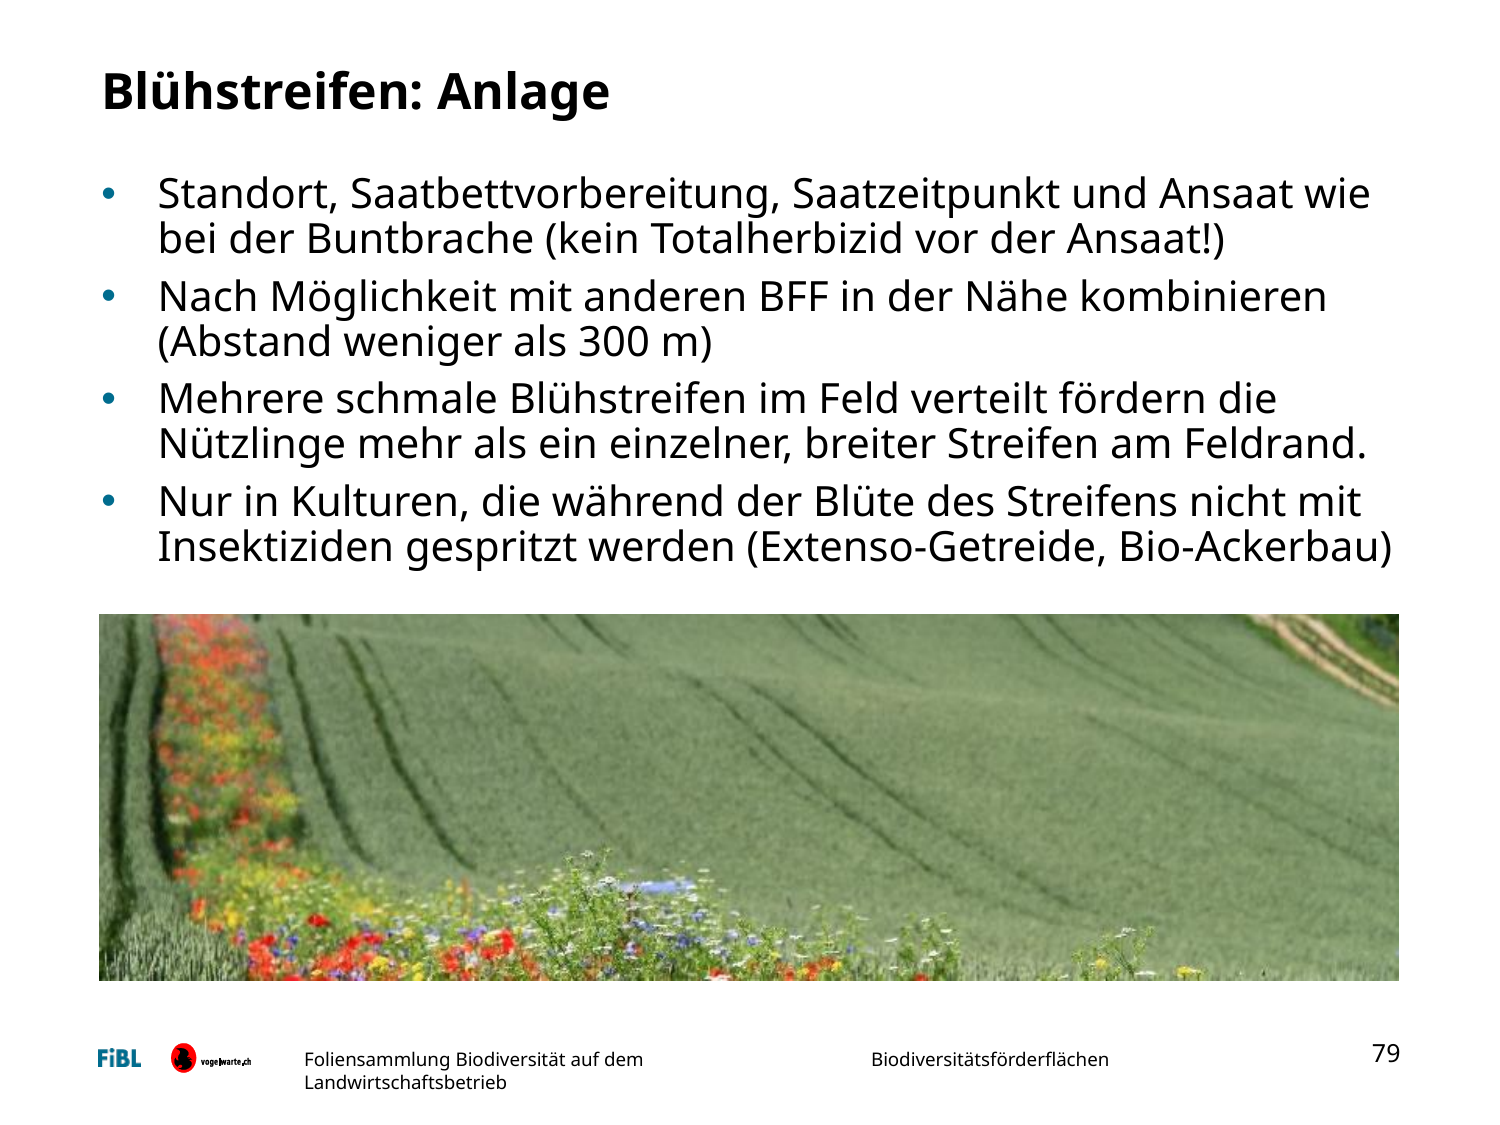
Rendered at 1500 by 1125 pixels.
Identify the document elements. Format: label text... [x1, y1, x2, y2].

picture [98, 1048, 141, 1067]
title Blühstreifen: Anlage [101, 66, 1399, 170]
picture [99, 614, 1399, 981]
list Standort, Saatbettvorbereitung, Saatzeitpunkt und Ansaat wie bei der Buntbrache (kein Totalherbizid vor der Ansaat!) Nach Möglichkeit mit anderen BFF in der Nähe kombinieren (Abstand weniger als 300 m) Mehrere schmale Blühstreifen im Feld verteilt fördern die Nützlinge mehr als ein einzelner, breiter Streifen am Feldrand. Nur in Kulturen, die während der Blüte des Streifens nicht mit Insektiziden gespritzt werden (Extenso-Getreide, Bio-Ackerbau) [101, 172, 1394, 598]
slide_number 79 [1270, 1020, 1401, 1080]
